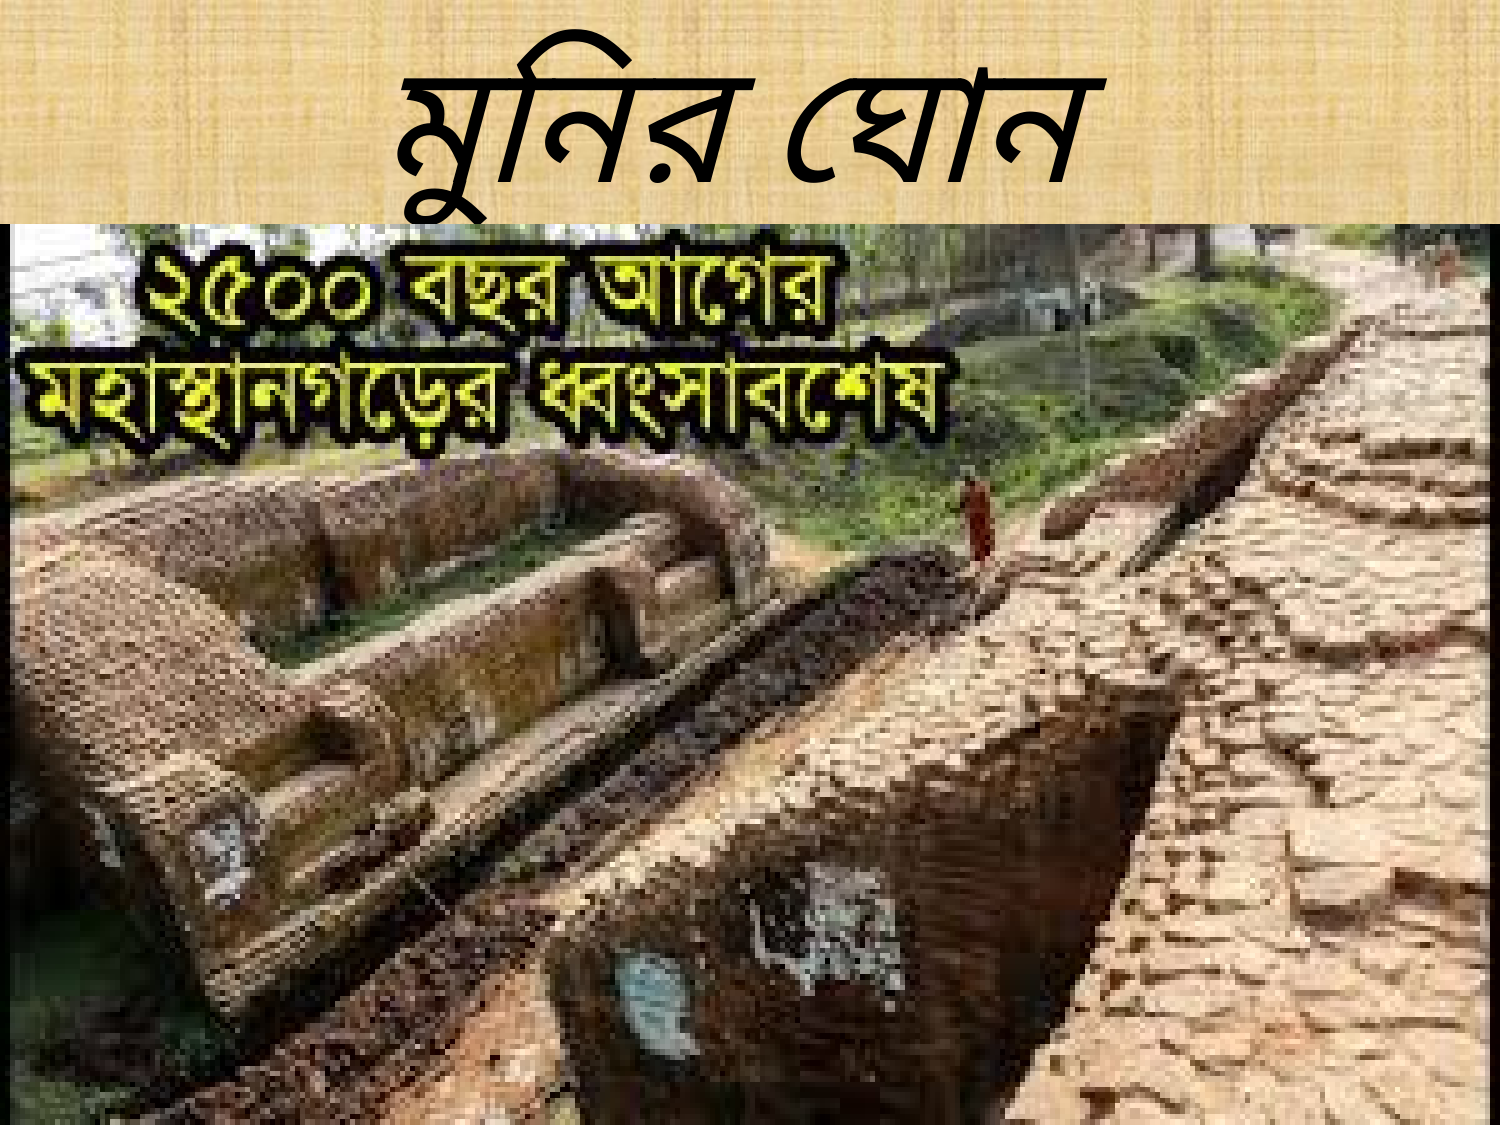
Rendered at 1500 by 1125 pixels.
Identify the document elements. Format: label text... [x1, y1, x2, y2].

title মুনির ঘোন [0, 0, 1500, 224]
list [0, 224, 1500, 1125]
